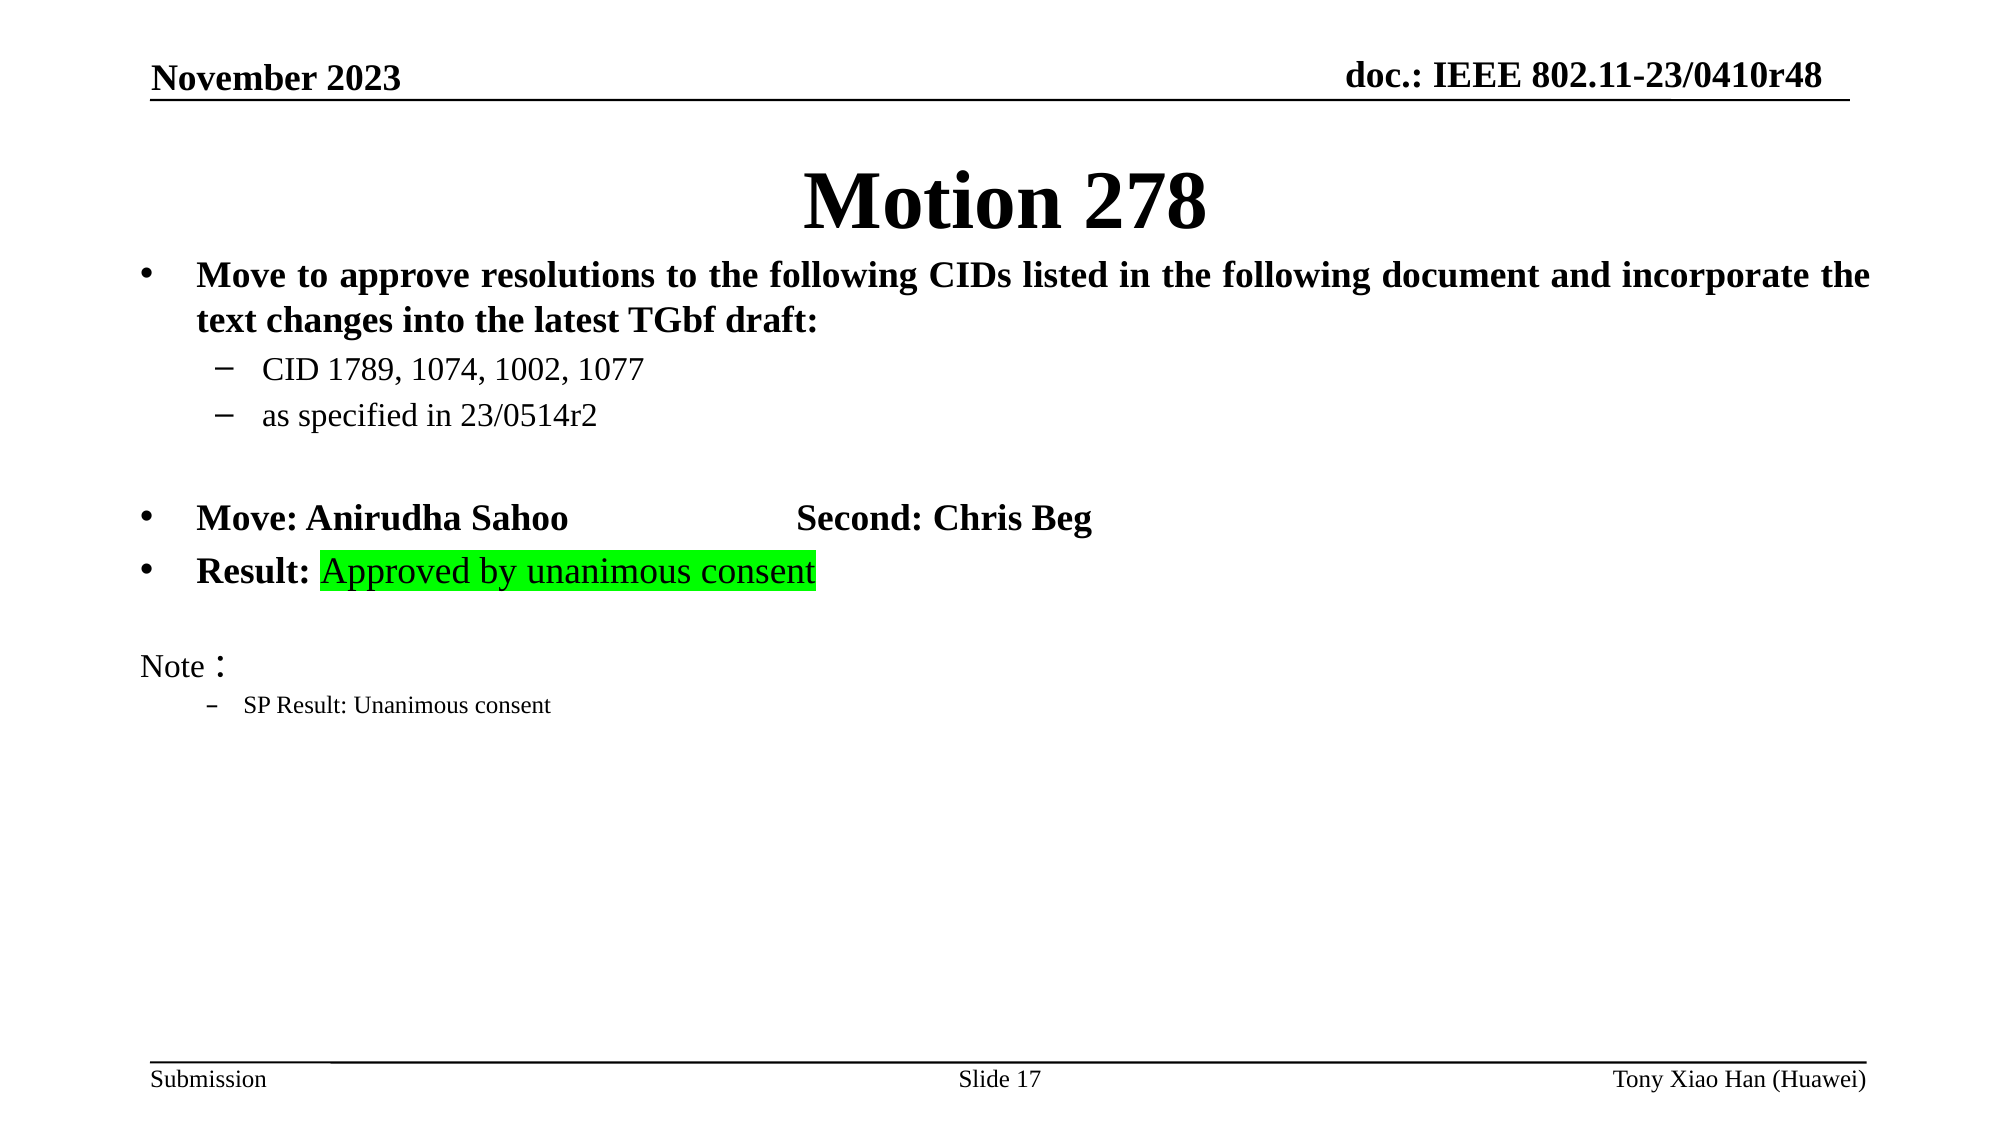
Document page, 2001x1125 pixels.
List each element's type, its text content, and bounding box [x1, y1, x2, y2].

text_box Move to approve resolutions to the following CIDs listed in the following document and incorporate the text changes into the latest TGbf draft: CID 1789, 1074, 1002, 1077 as specified in 23/0514r2 Move: Anirudha Sahoo Second: Chris Beg Result: Approved by unanimous consent Note： SP Result: Unanimous consent [125, 212, 1888, 900]
text_box Motion 278 [368, 137, 1644, 212]
